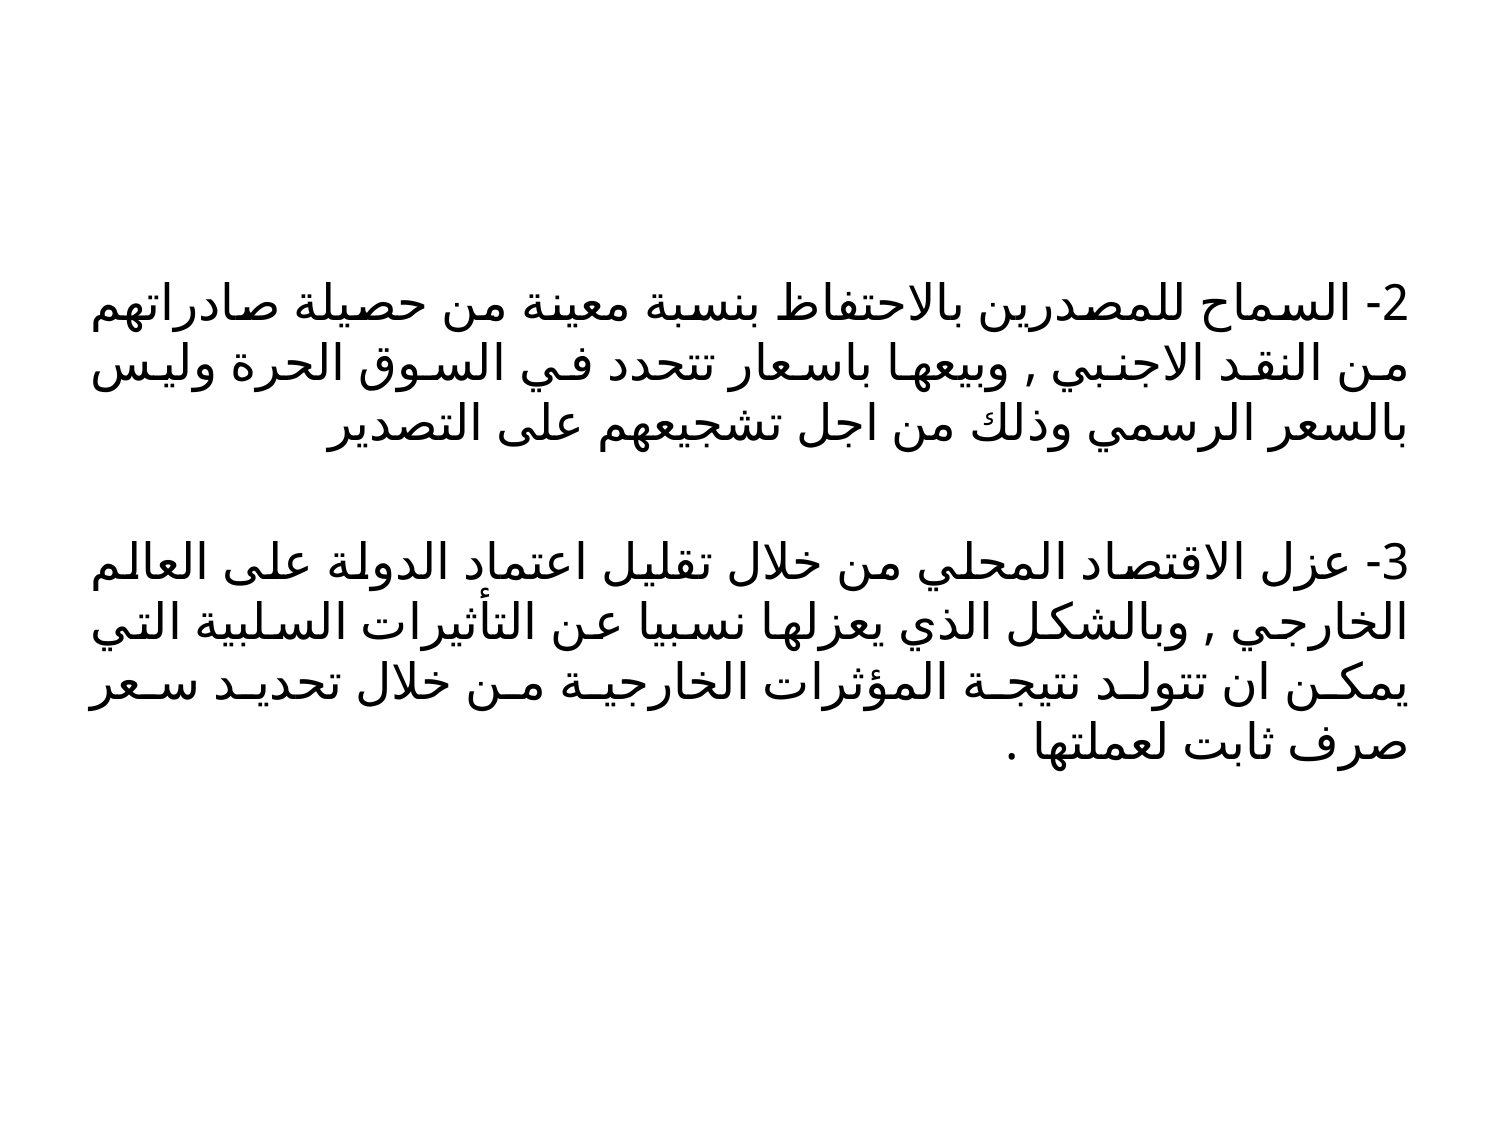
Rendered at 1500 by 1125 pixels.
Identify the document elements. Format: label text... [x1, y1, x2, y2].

list 2- السماح للمصدرين بالاحتفاظ بنسبة معينة من حصيلة صادراتهم من النقد الاجنبي , وبيعها باسعار تتحدد في السوق الحرة وليس بالسعر الرسمي وذلك من اجل تشجيعهم على التصدير 3- عزل الاقتصاد المحلي من خلال تقليل اعتماد الدولة على العالم الخارجي , وبالشكل الذي يعزلها نسبيا عن التأثيرات السلبية التي يمكن ان تتولد نتيجة المؤثرات الخارجية من خلال تحديد سعر صرف ثابت لعملتها . [75, 262, 1425, 1005]
